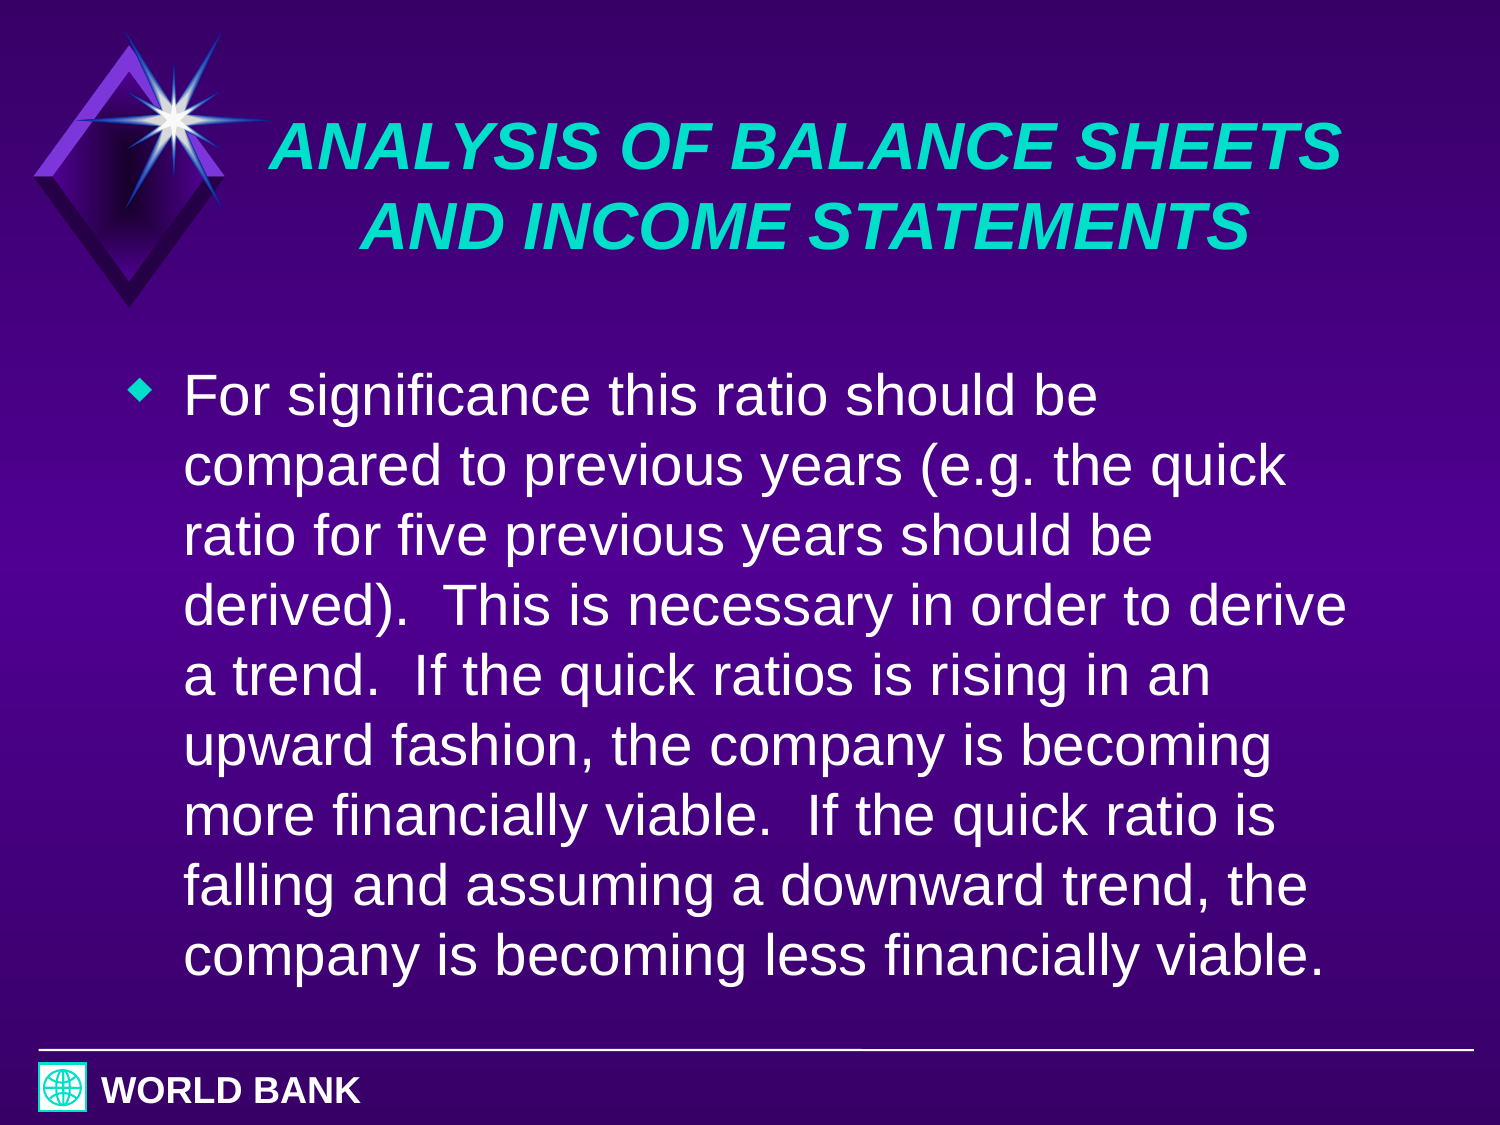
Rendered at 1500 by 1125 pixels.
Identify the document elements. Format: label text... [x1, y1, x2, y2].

title ANALYSIS OF BALANCE SHEETS AND INCOME STATEMENTS [224, 77, 1388, 288]
list For significance this ratio should be compared to previous years (e.g. the quick ratio for five previous years should be derived). This is necessary in order to derive a trend. If the quick ratios is rising in an upward fashion, the company is becoming more financially viable. If the quick ratio is falling and assuming a downward trend, the company is becoming less financially viable. [111, 349, 1388, 1026]
